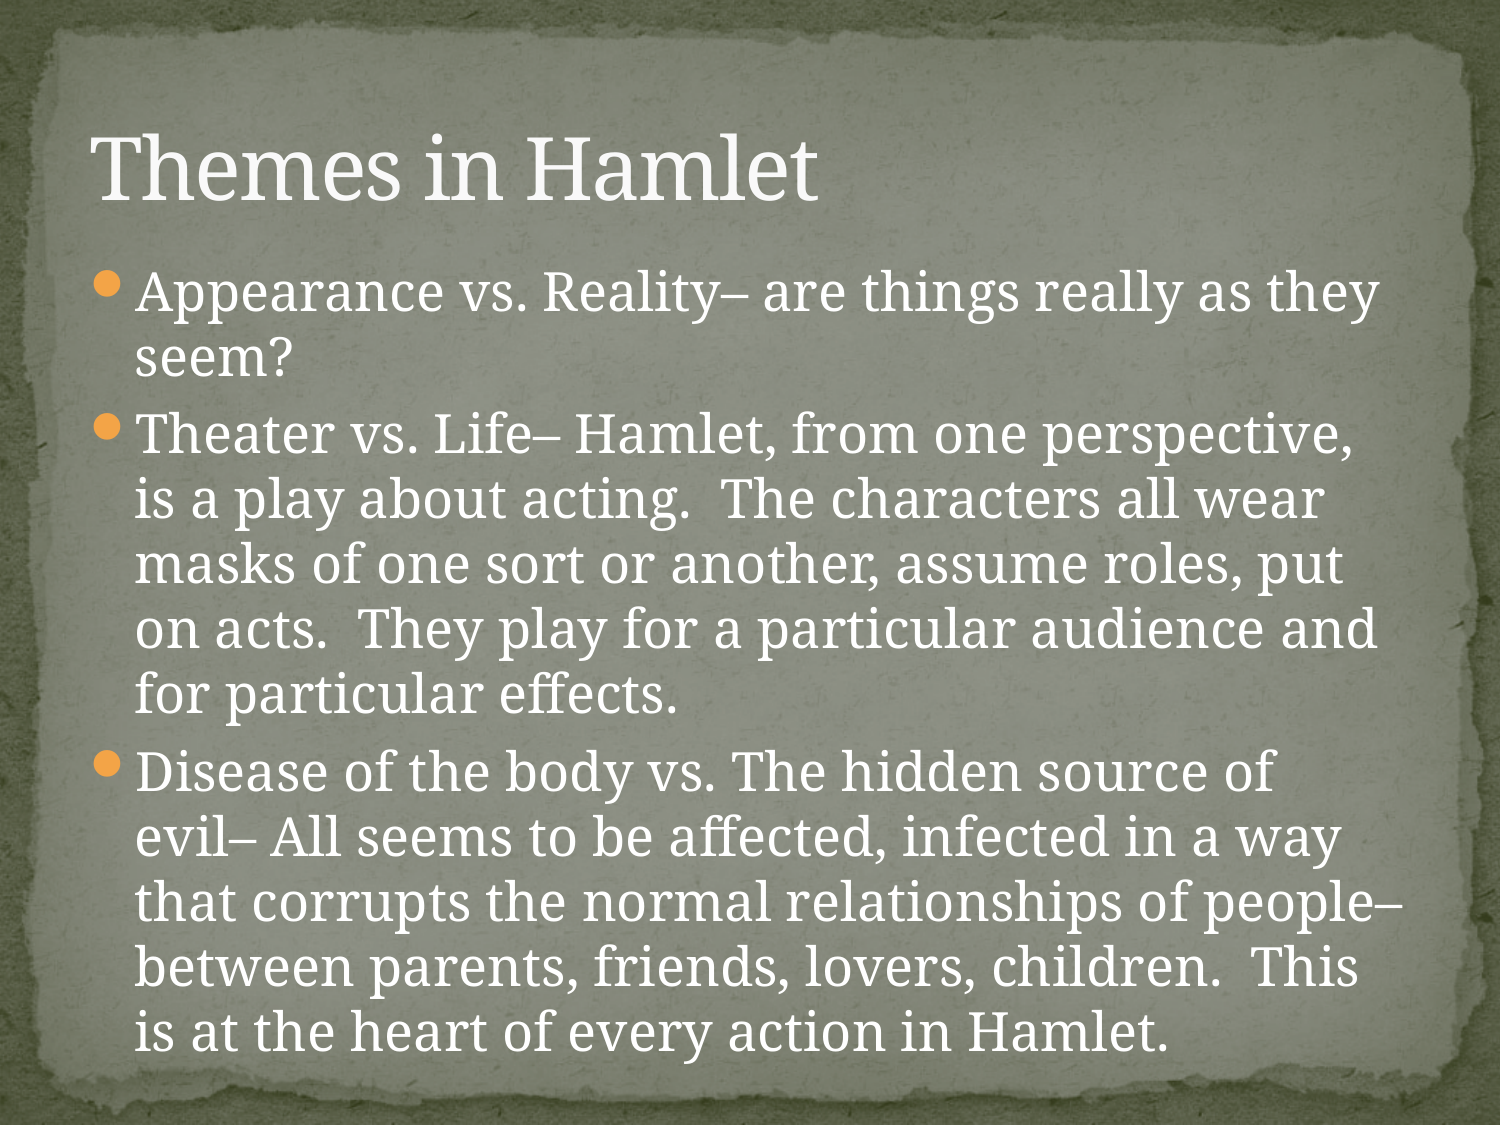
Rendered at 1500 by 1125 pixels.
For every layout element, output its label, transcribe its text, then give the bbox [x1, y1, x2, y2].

title Themes in Hamlet [74, 24, 1425, 225]
list Appearance vs. Reality– are things really as they seem? Theater vs. Life– Hamlet, from one perspective, is a play about acting. The characters all wear masks of one sort or another, assume roles, put on acts. They play for a particular audience and for particular effects. Disease of the body vs. The hidden source of evil– All seems to be affected, infected in a way that corrupts the normal relationships of people–between parents, friends, lovers, children. This is at the heart of every action in Hamlet. [75, 249, 1425, 1000]
